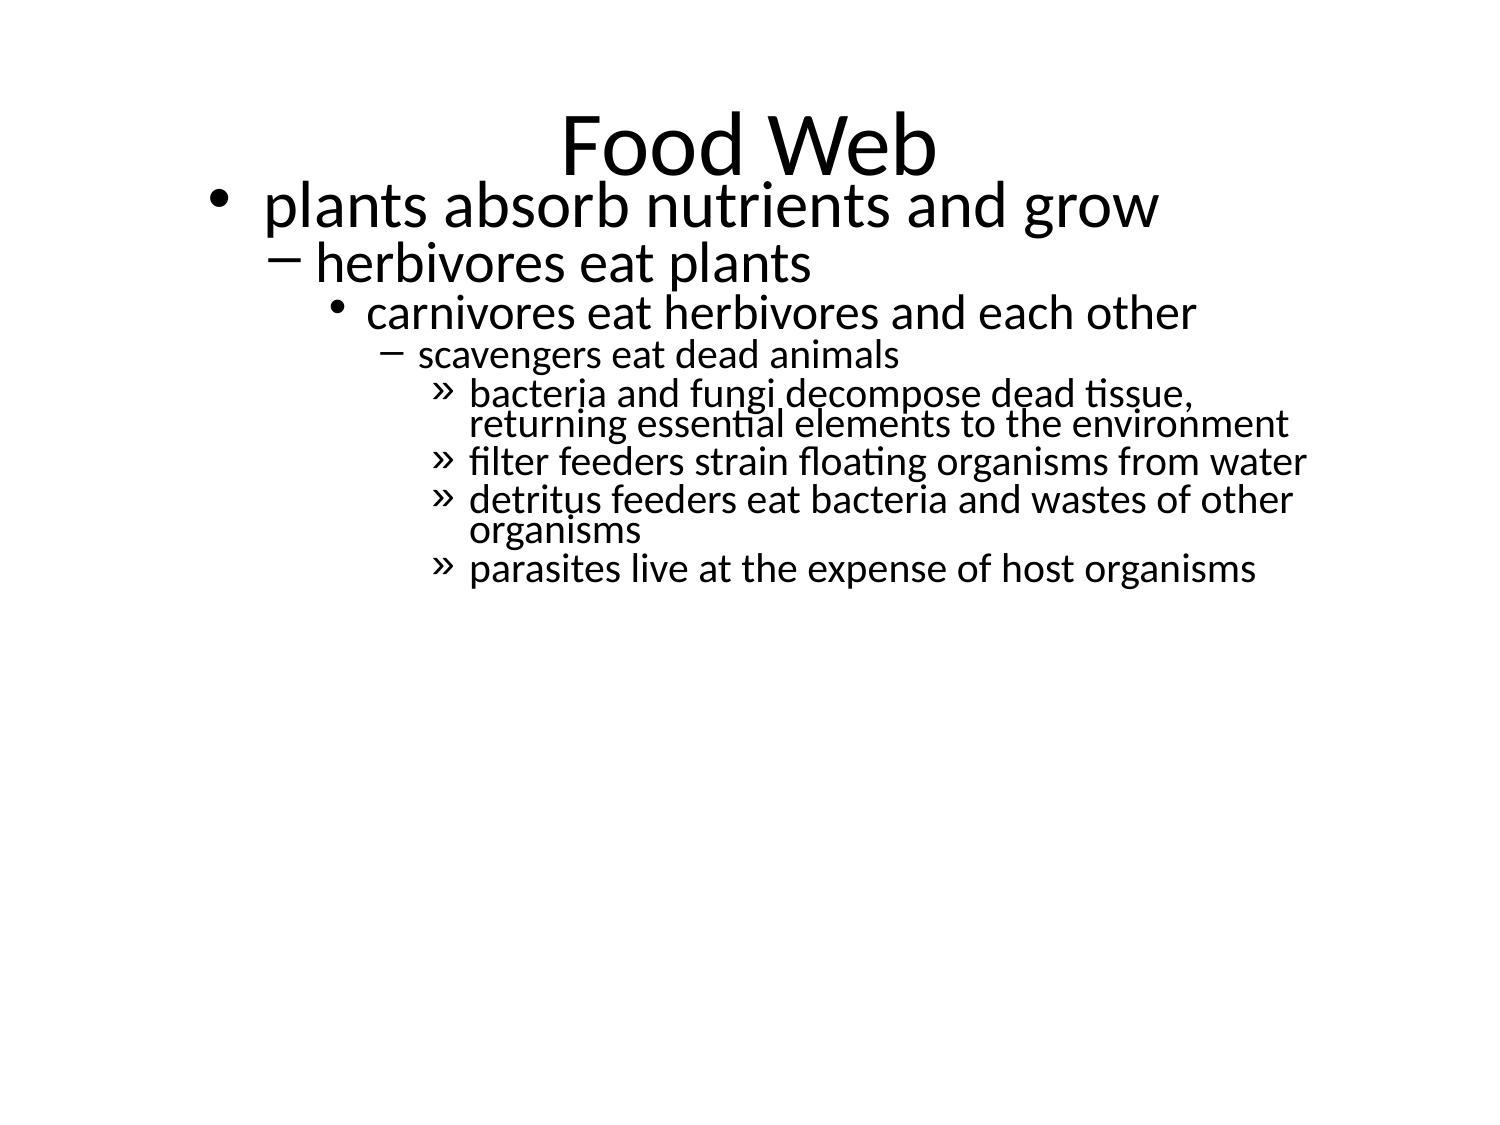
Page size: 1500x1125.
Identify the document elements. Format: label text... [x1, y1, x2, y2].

list plants absorb nutrients and grow herbivores eat plants carnivores eat herbivores and each other scavengers eat dead animals bacteria and fungi decompose dead tissue, returning essential elements to the environment filter feeders strain floating organisms from water detritus feeders eat bacteria and wastes of other organisms parasites live at the expense of host organisms [146, 181, 1354, 1114]
title Food Web [75, 45, 1425, 233]
